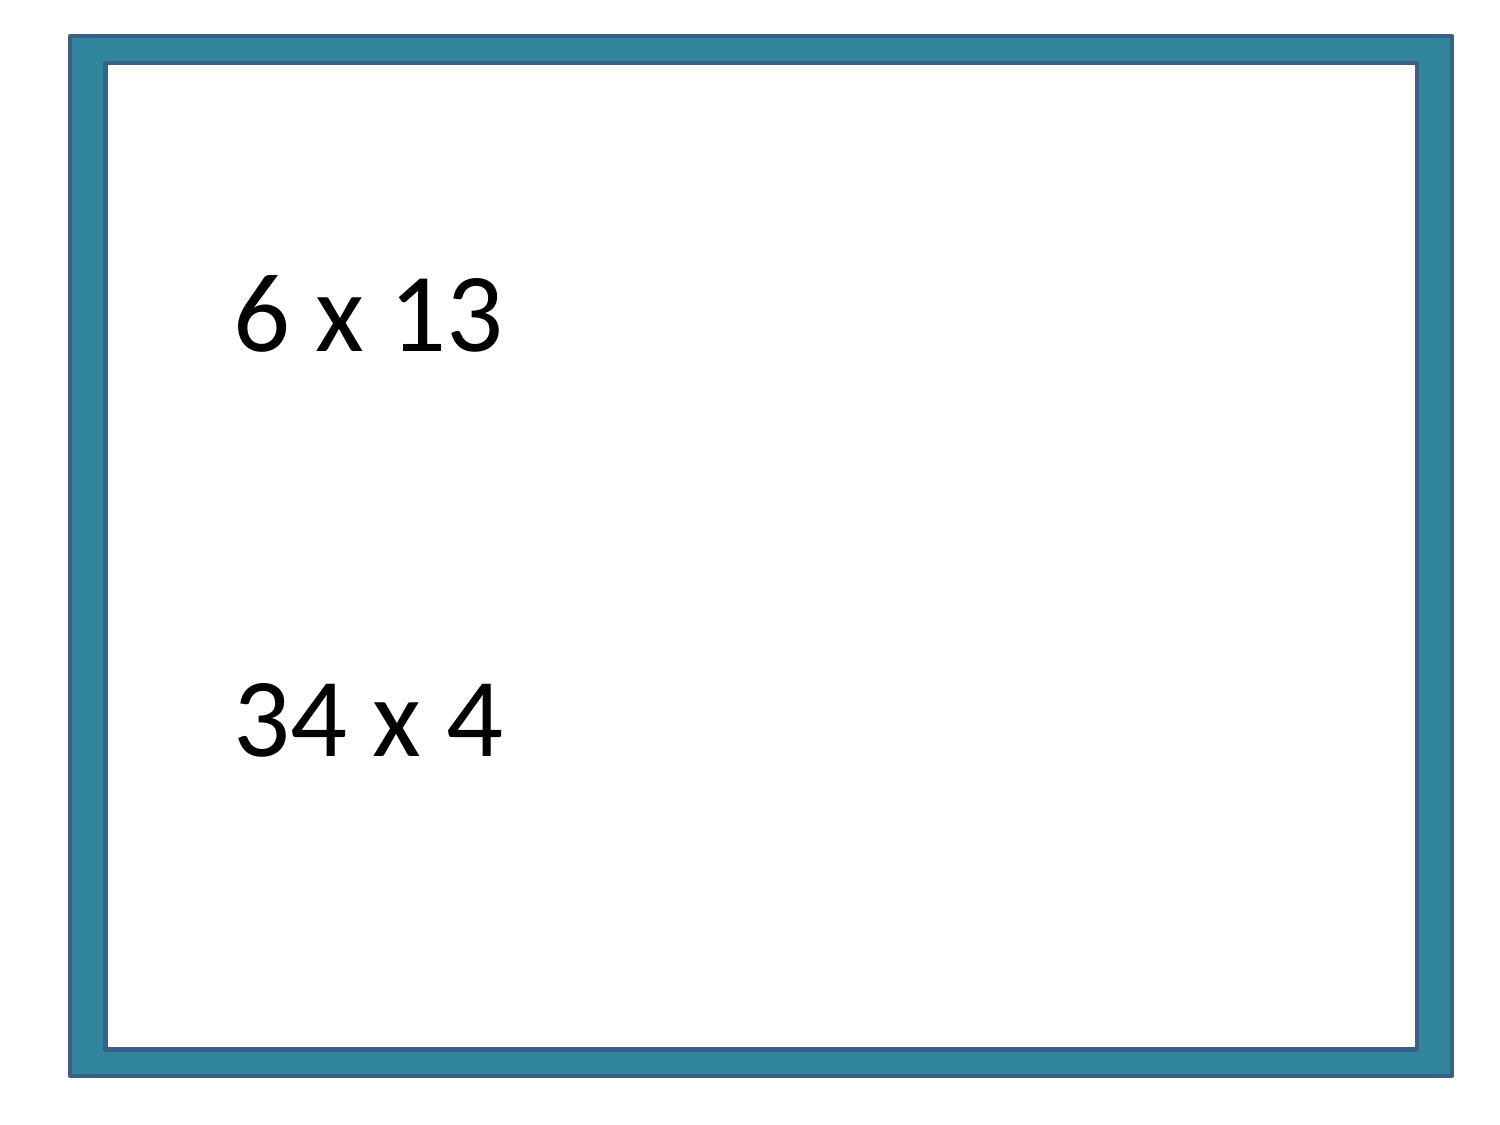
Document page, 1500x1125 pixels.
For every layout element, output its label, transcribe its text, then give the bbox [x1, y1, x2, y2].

text_box 6 x 13 34 x 4 [218, 231, 762, 787]
text_box R [103, 61, 1419, 1052]
text_box [68, 34, 1454, 1078]
